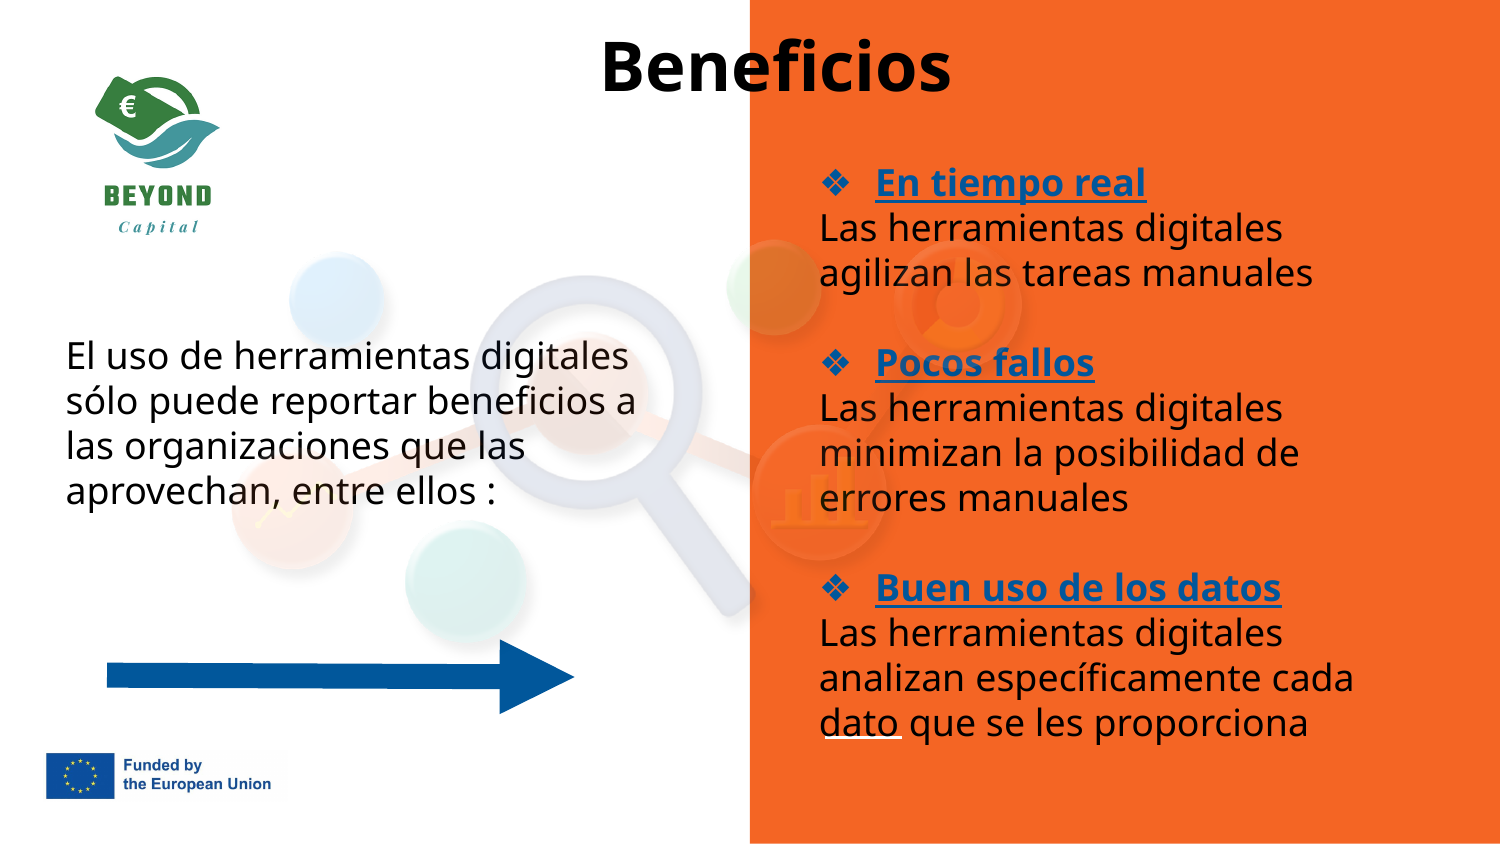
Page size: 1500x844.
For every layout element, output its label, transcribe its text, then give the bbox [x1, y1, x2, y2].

picture [43, 39, 1081, 697]
title Beneficios [584, 26, 1028, 176]
list En tiempo real Las herramientas digitales agilizan las tareas manuales Pocos fallos Las herramientas digitales minimizan la posibilidad de errores manuales Buen uso de los datos Las herramientas digitales analizan específicamente cada dato que se les proporciona [1085, 335, 1415, 613]
list El uso de herramientas digitales sólo puede reportar beneficios a las organizaciones que las aprovechan, entre ellos : [50, 290, 159, 554]
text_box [106, 674, 159, 678]
picture [43, 750, 288, 802]
